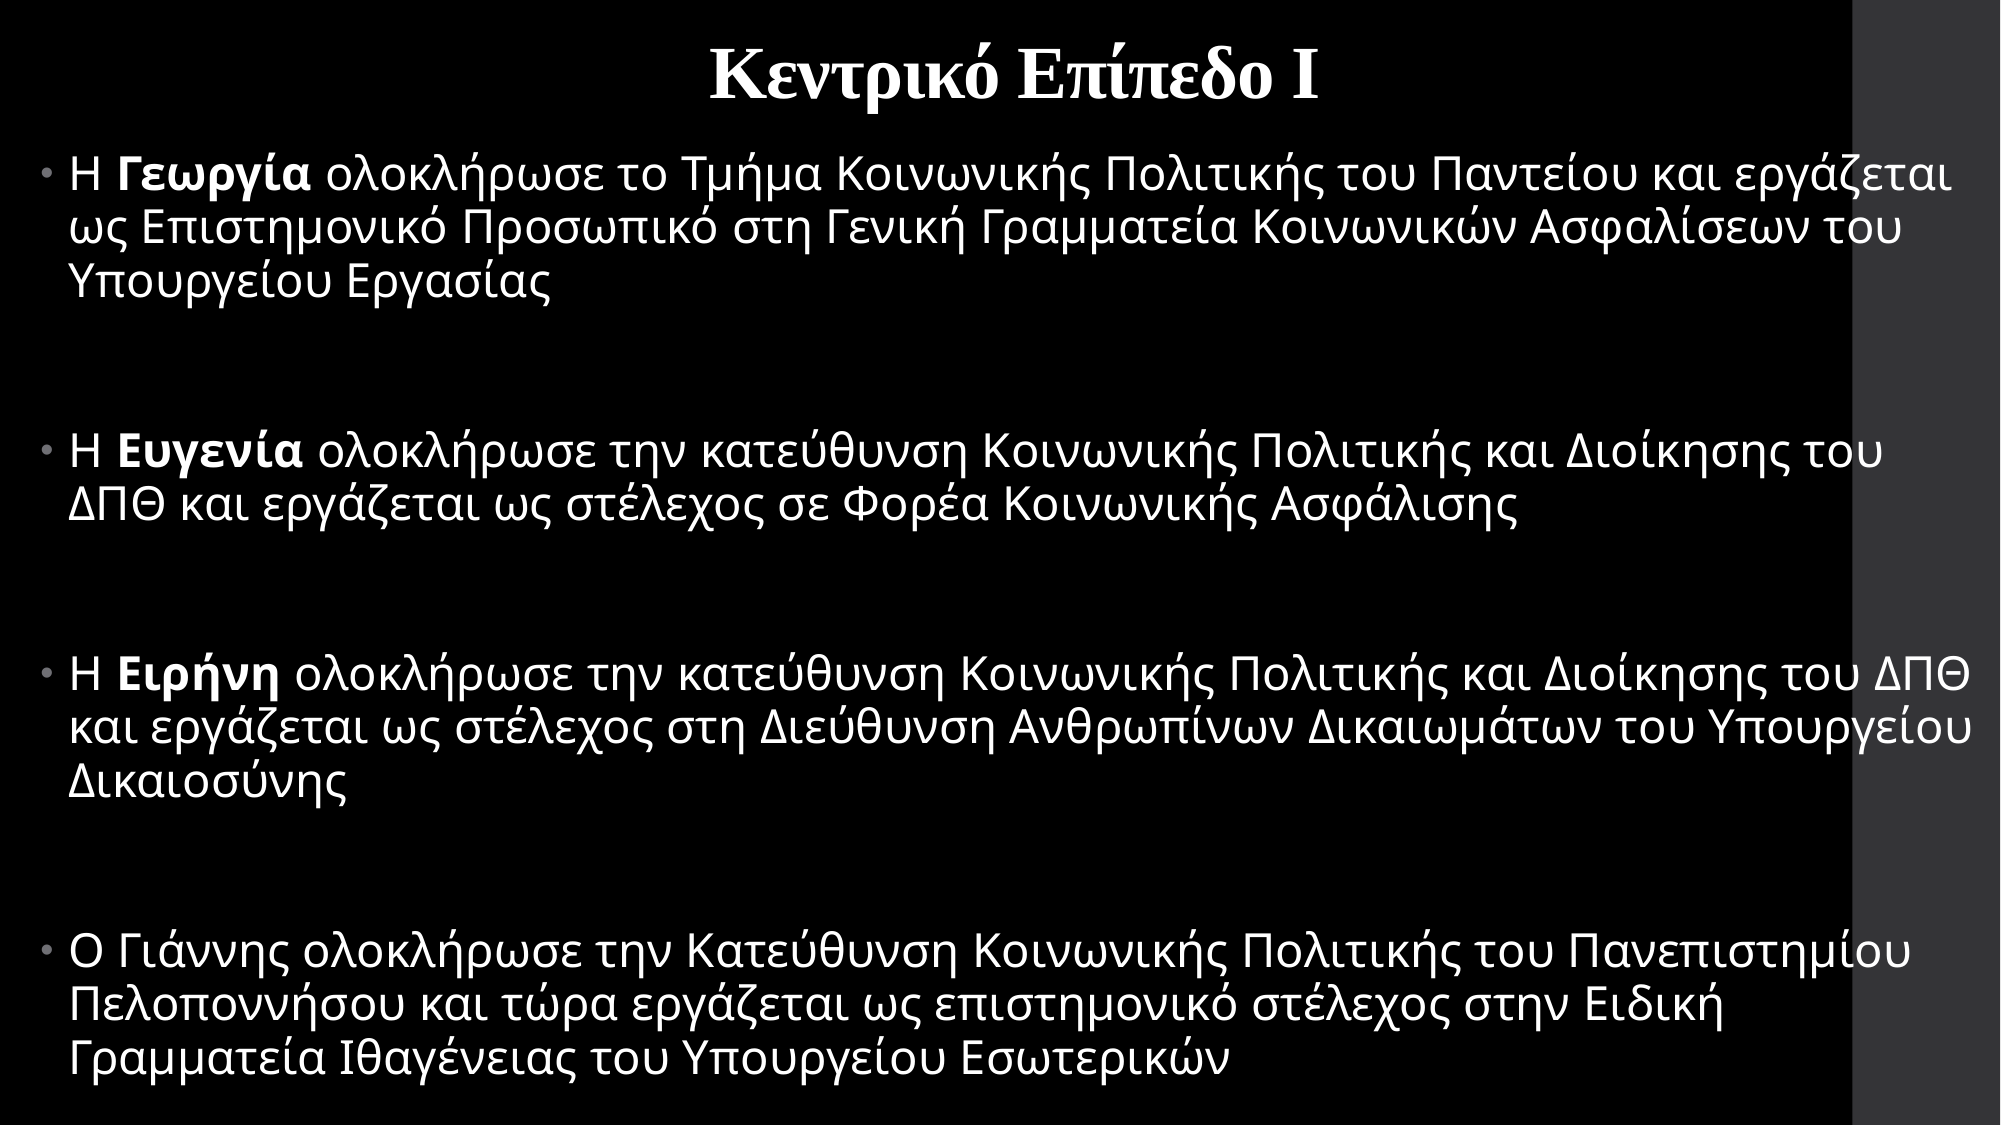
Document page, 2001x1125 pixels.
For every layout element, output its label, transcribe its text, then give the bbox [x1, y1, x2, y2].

title Κεντρικό Επίπεδο Ι [154, 24, 1876, 122]
list Η Γεωργία ολοκλήρωσε το Τμήμα Κοινωνικής Πολιτικής του Παντείου και εργάζεται ως Επιστημονικό Προσωπικό στη Γενική Γραμματεία Κοινωνικών Ασφαλίσεων του Υπουργείου Εργασίας Η Ευγενία ολοκλήρωσε την κατεύθυνση Κοινωνικής Πολιτικής και Διοίκησης του ΔΠΘ και εργάζεται ως στέλεχος σε Φορέα Κοινωνικής Ασφάλισης Η Ειρήνη ολοκλήρωσε την κατεύθυνση Κοινωνικής Πολιτικής και Διοίκησης του ΔΠΘ και εργάζεται ως στέλεχος στη Διεύθυνση Ανθρωπίνων Δικαιωμάτων του Υπουργείου Δικαιοσύνης Ο Γιάννης ολοκλήρωσε την Κατεύθυνση Κοινωνικής Πολιτικής του Πανεπιστημίου Πελοποννήσου και τώρα εργάζεται ως επιστημονικό στέλεχος στην Ειδική Γραμματεία Ιθαγένειας του Υπουργείου Εσωτερικών [25, 139, 2000, 1101]
